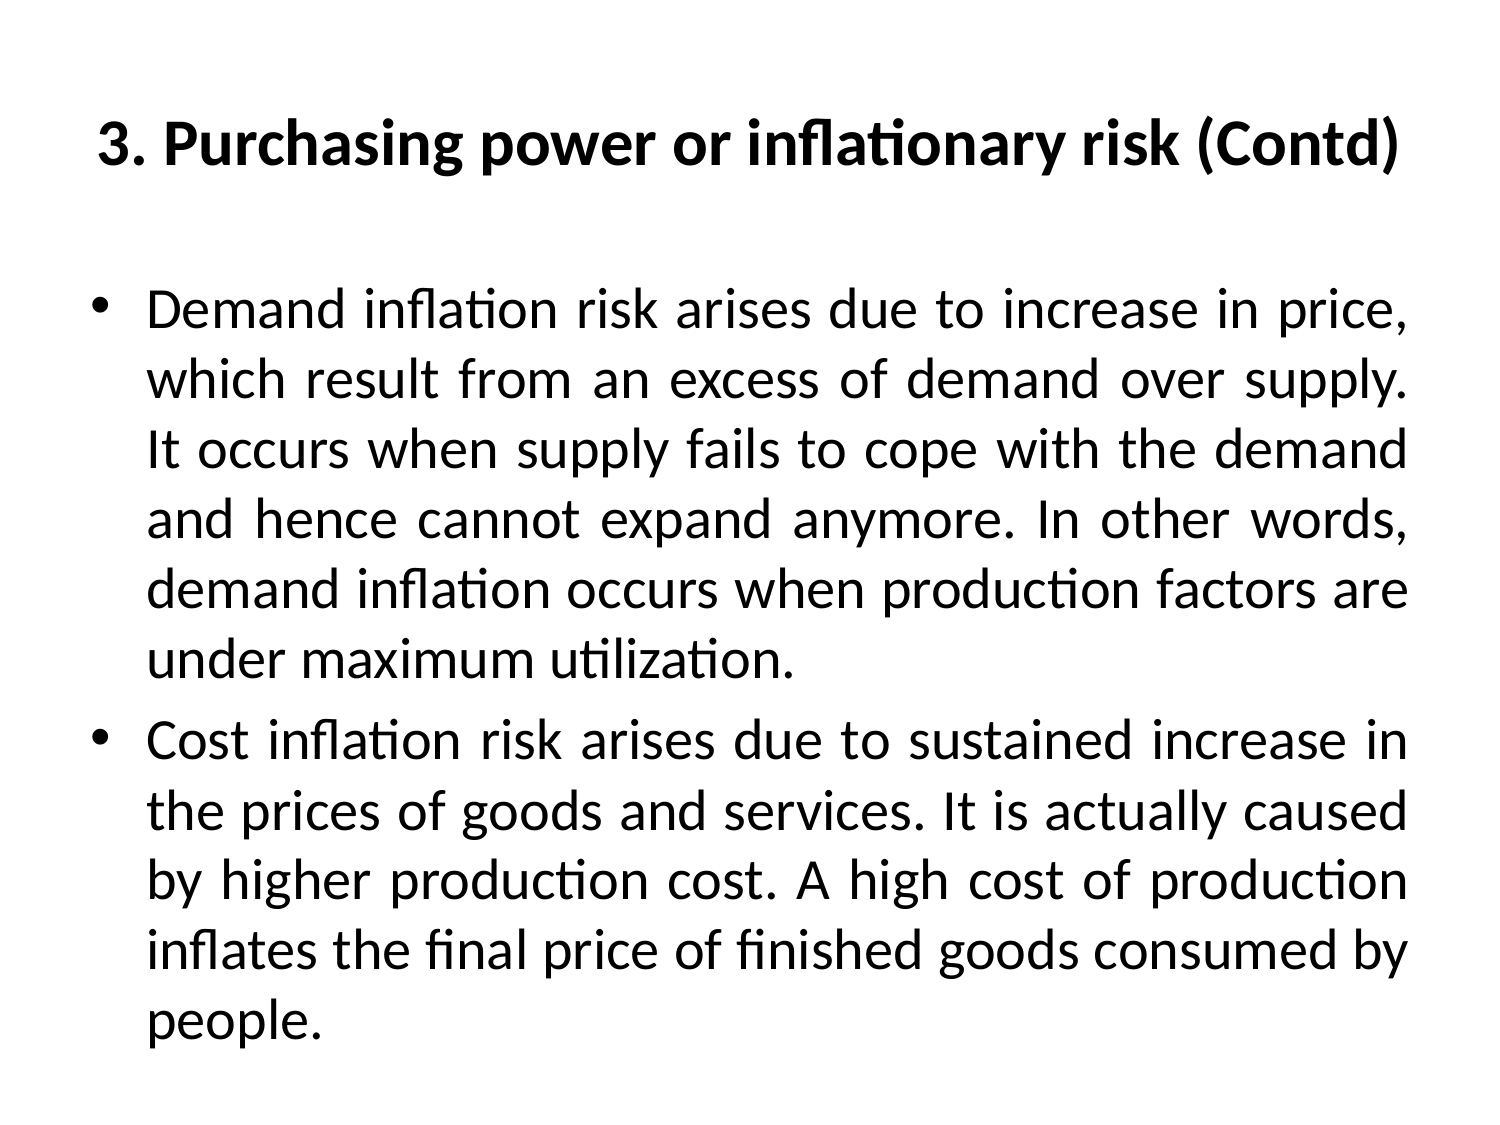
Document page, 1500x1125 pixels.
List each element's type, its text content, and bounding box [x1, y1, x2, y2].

title 3. Purchasing power or inflationary risk (Contd) [75, 45, 1425, 233]
list Demand inflation risk arises due to increase in price, which result from an excess of demand over supply. It occurs when supply fails to cope with the demand and hence cannot expand anymore. In other words, demand inflation occurs when production factors are under maximum utilization. Cost inflation risk arises due to sustained increase in the prices of goods and services. It is actually caused by higher production cost. A high cost of production inflates the final price of finished goods consumed by people. [75, 262, 1425, 1005]
